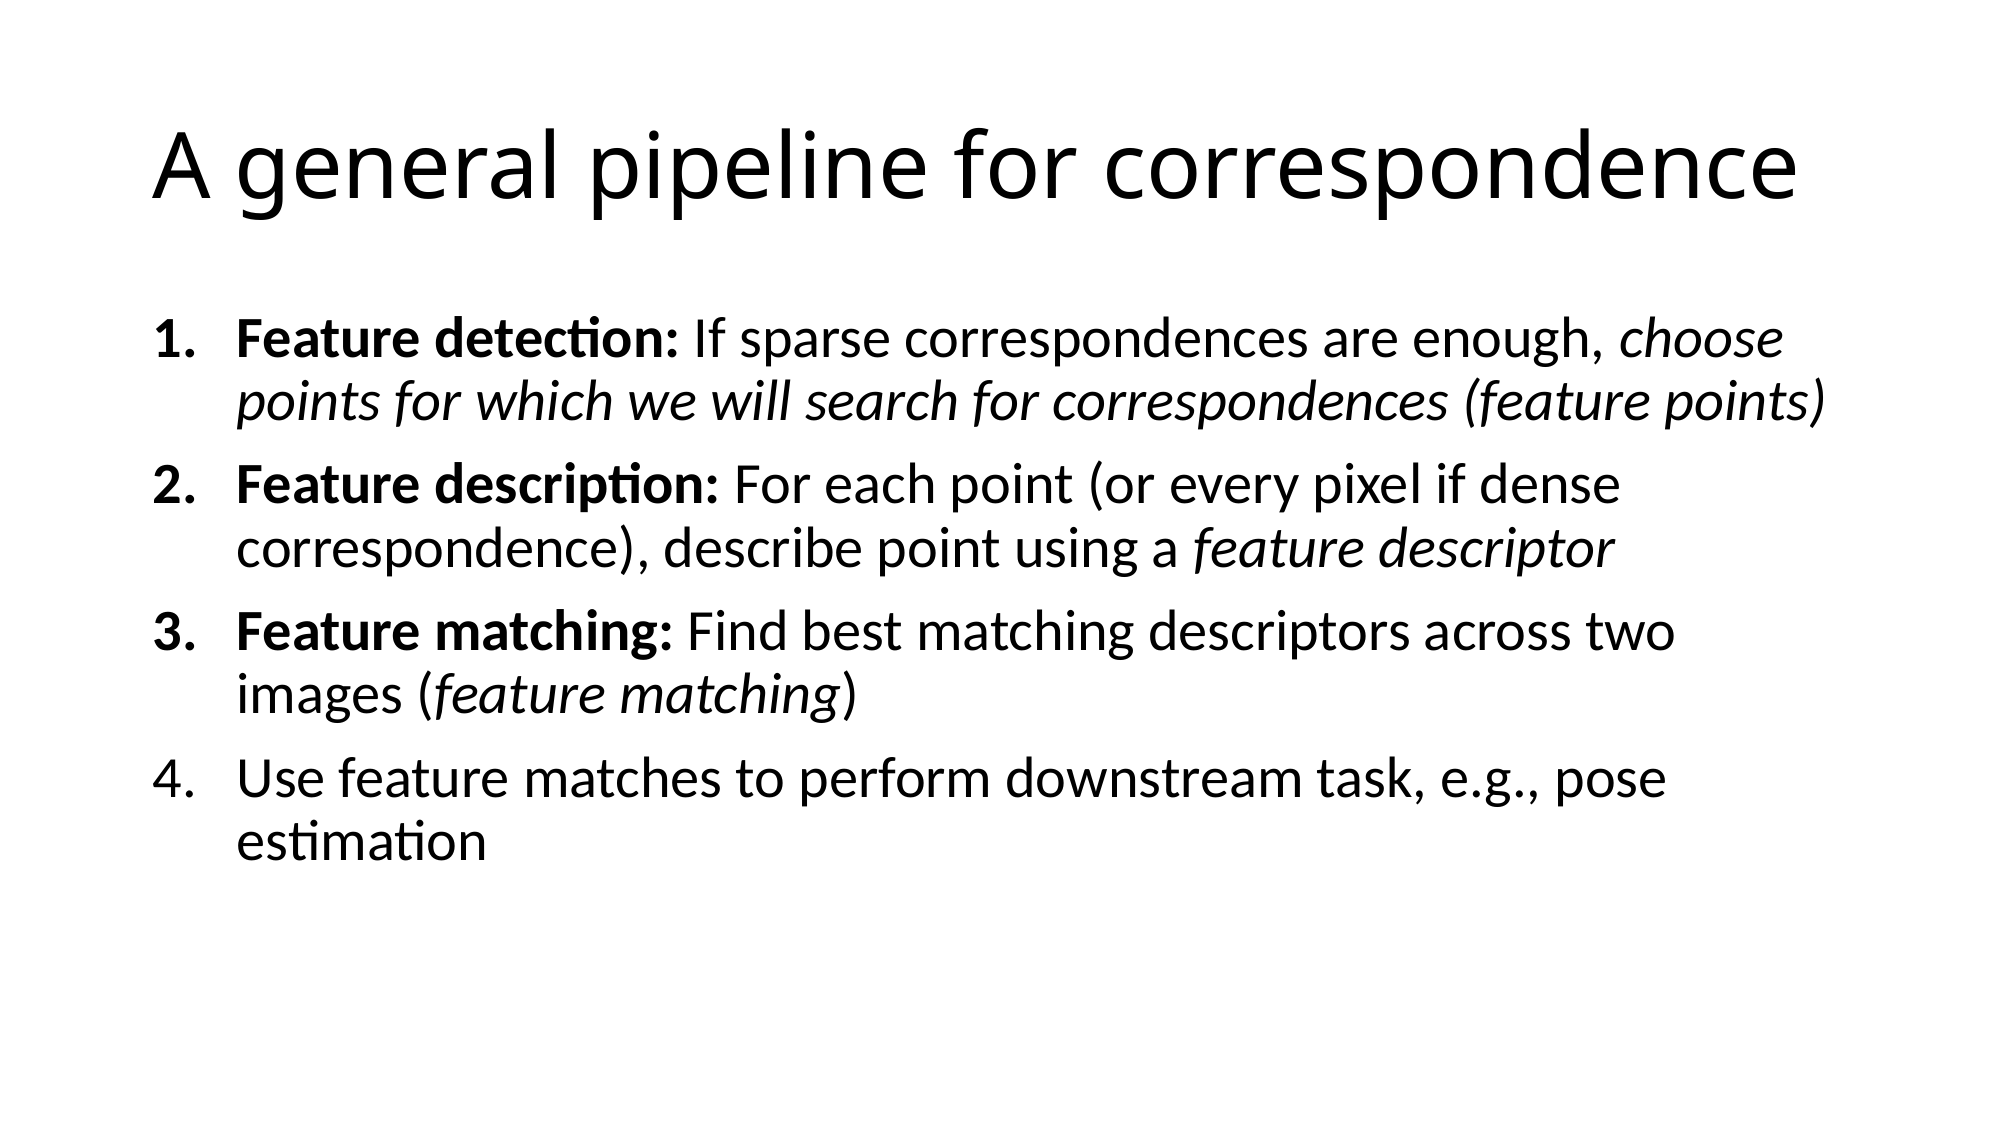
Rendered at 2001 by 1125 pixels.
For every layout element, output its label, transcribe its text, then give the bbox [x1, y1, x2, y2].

list Feature detection: If sparse correspondences are enough, choose points for which we will search for correspondences (feature points) Feature description: For each point (or every pixel if dense correspondence), describe point using a feature descriptor Feature matching: Find best matching descriptors across two images (feature matching) Use feature matches to perform downstream task, e.g., pose estimation [137, 299, 1863, 1014]
title A general pipeline for correspondence [137, 59, 1863, 278]
